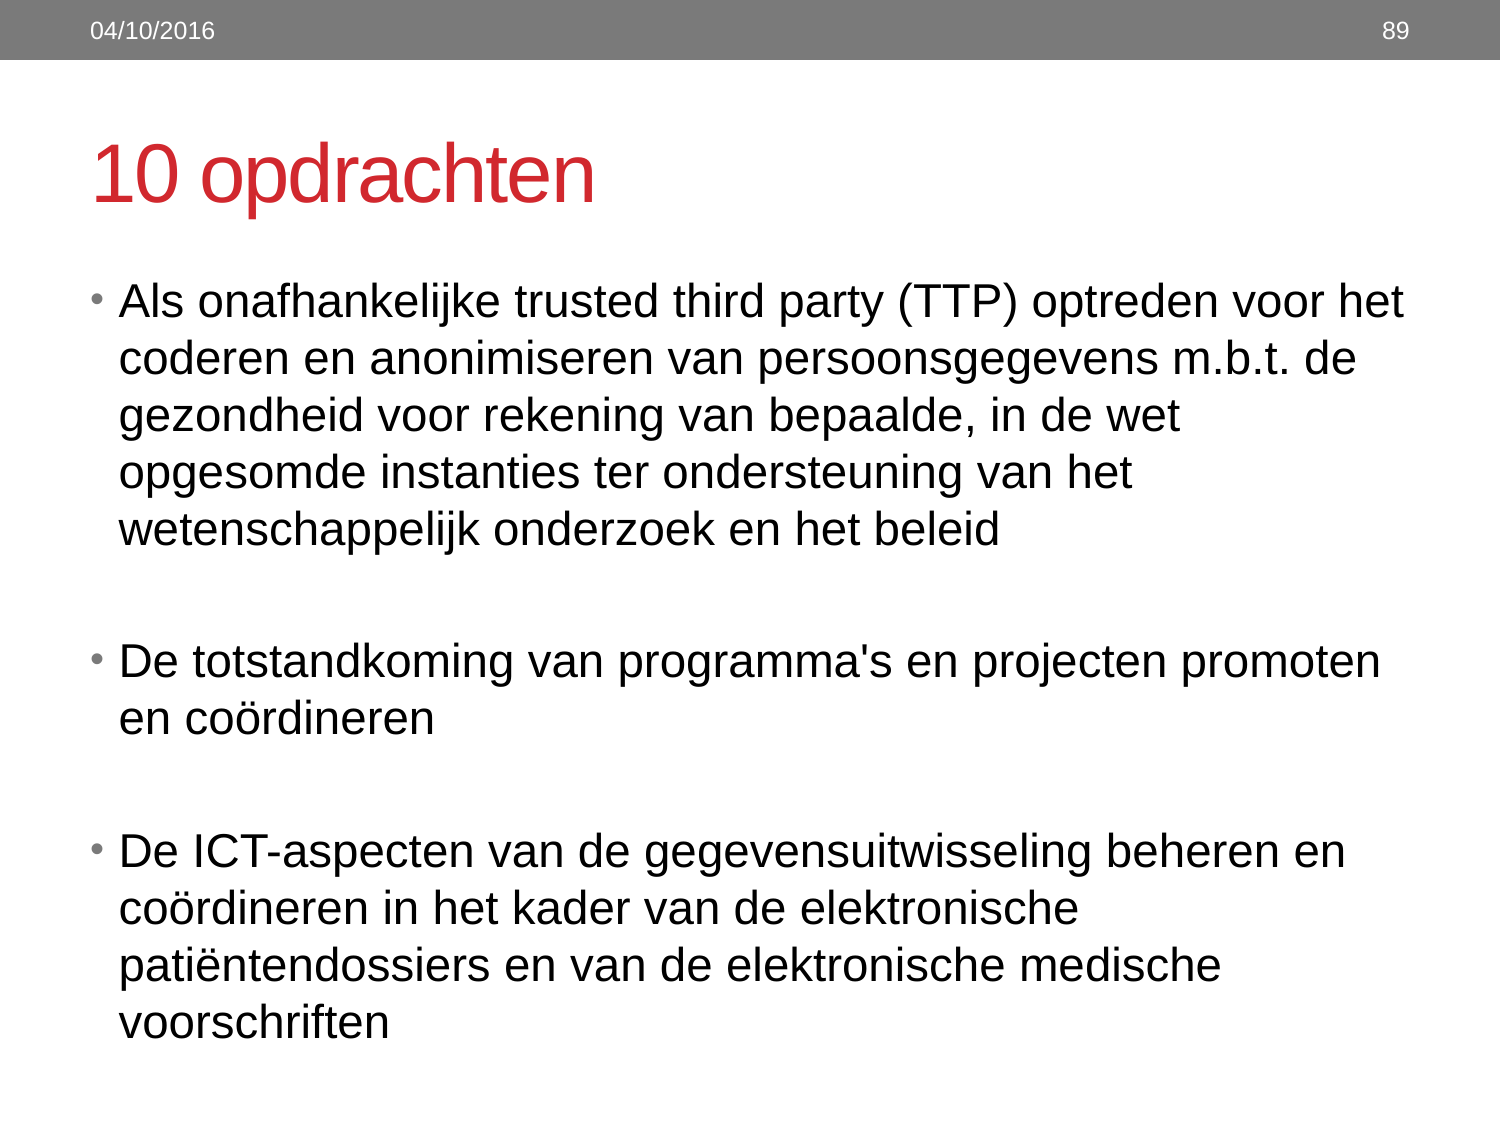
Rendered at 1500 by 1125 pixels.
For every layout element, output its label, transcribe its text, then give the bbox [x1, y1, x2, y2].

slide_number 89 [1250, 3, 1425, 57]
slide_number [75, 3, 550, 57]
title 10 opdrachten [75, 87, 1425, 250]
list Als onafhankelijke trusted third party (TTP) optreden voor het coderen en anonimiseren van persoonsgegevens m.b.t. de gezondheid voor rekening van bepaalde, in de wet opgesomde instanties ter ondersteuning van het wetenschappelijk onderzoek en het beleid De totstandkoming van programma's en projecten promoten en coördineren De ICT-aspecten van de gegevensuitwisseling beheren en coördineren in het kader van de elektronische patiëntendossiers en van de elektronische medische voorschriften [75, 262, 1425, 1063]
